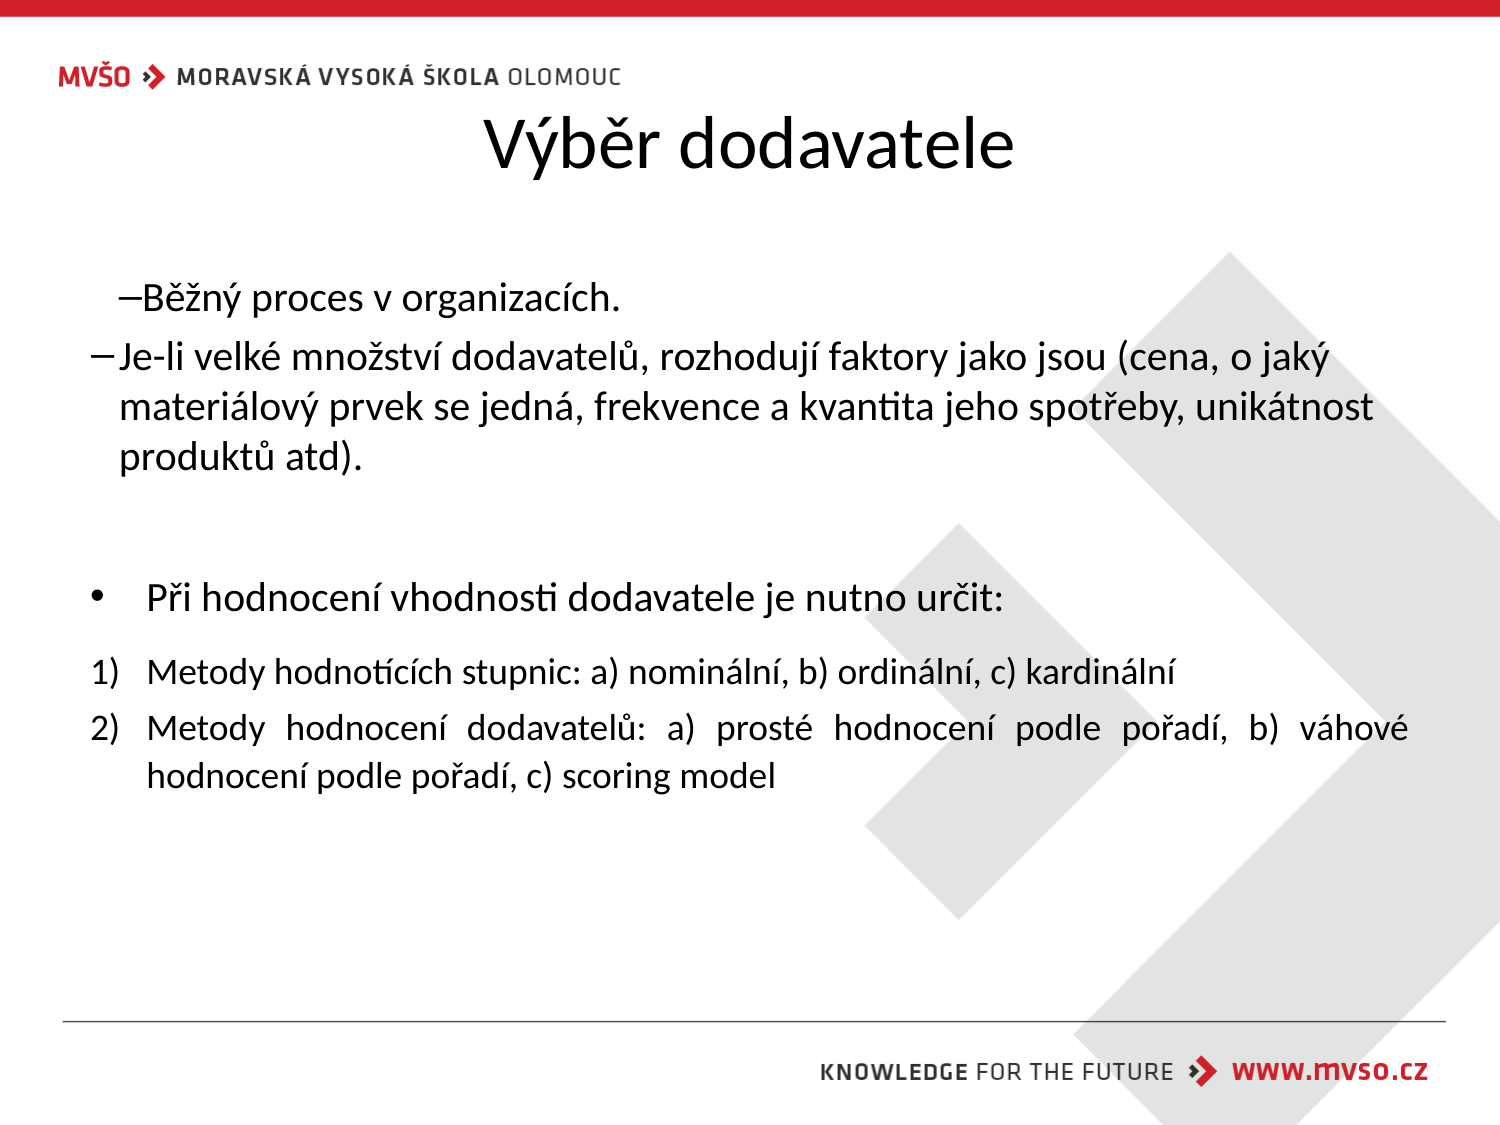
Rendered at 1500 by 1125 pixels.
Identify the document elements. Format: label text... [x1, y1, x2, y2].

title Výběr dodavatele [75, 45, 1425, 233]
picture [0, 0, 1500, 1125]
list Běžný proces v organizacích. Je-li velké množství dodavatelů, rozhodují faktory jako jsou (cena, o jaký materiálový prvek se jedná, frekvence a kvantita jeho spotřeby, unikátnost produktů atd). Při hodnocení vhodnosti dodavatele je nutno určit: Metody hodnotících stupnic: a) nominální, b) ordinální, c) kardinální Metody hodnocení dodavatelů: a) prosté hodnocení podle pořadí, b) váhové hodnocení podle pořadí, c) scoring model [75, 262, 1425, 1005]
